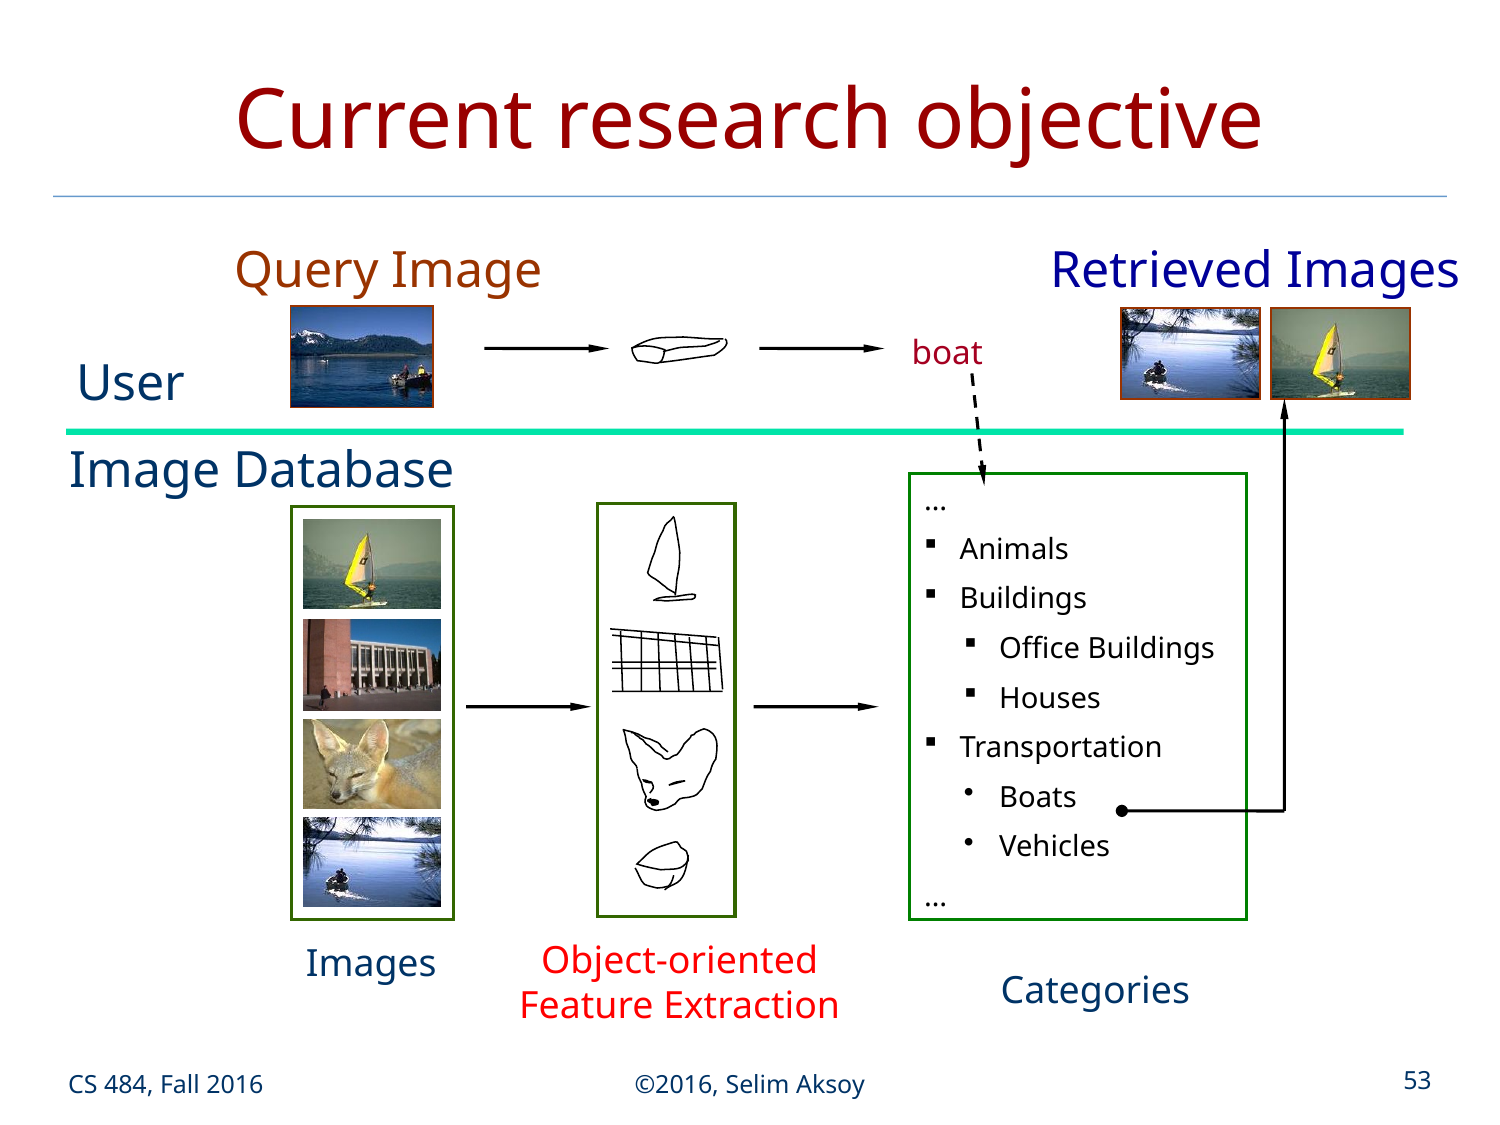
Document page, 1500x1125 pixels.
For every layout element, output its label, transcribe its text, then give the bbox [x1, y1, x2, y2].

footer ©2016, Selim Aksoy [511, 1052, 988, 1107]
text_box [466, 702, 592, 711]
text_box [484, 344, 610, 353]
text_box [290, 506, 454, 993]
text_box Image Database [54, 430, 470, 506]
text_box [621, 335, 732, 369]
text_box … Animals Buildings Office Buildings Houses Transportation Boats Vehicles … [909, 473, 1247, 920]
text_box [597, 503, 736, 917]
picture [1271, 308, 1409, 399]
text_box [622, 728, 721, 811]
text_box boat [896, 323, 1010, 379]
text_box [759, 344, 885, 353]
text_box [977, 461, 987, 486]
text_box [1121, 398, 1285, 812]
slide_number CS 484, Fall 2016 [52, 1052, 366, 1107]
title Current research objective [53, 31, 1447, 173]
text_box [609, 628, 723, 692]
text_box [753, 702, 879, 711]
text_box User [61, 342, 201, 418]
text_box Object-oriented Feature Extraction [503, 928, 856, 1034]
text_box Query Image [219, 230, 558, 306]
slide_number 53 [1134, 1052, 1448, 1107]
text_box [647, 516, 700, 602]
text_box Retrieved Images [1035, 230, 1476, 306]
picture [290, 306, 433, 407]
picture [1121, 308, 1260, 398]
text_box Categories [985, 958, 1207, 1019]
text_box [634, 841, 689, 890]
